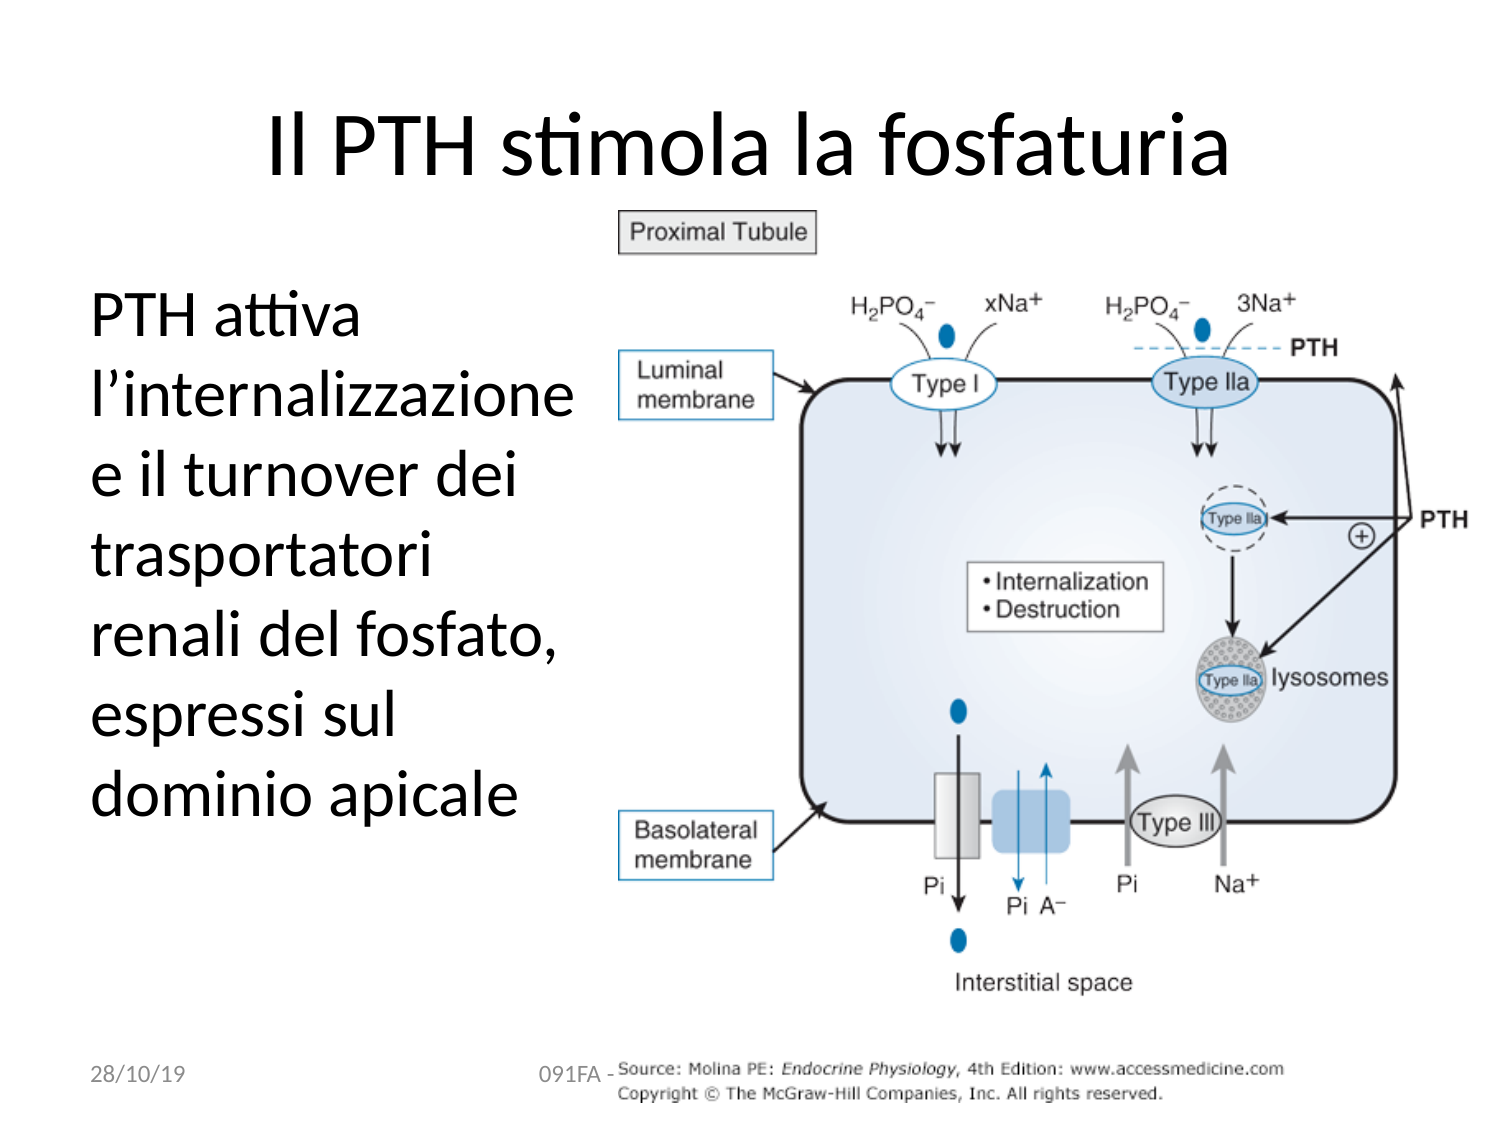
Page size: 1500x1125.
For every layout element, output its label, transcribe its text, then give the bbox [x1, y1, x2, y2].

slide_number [75, 1042, 425, 1103]
title Il PTH stimola la fosfaturia [75, 45, 1425, 233]
list PTH attiva l’internalizzazione e il turnover dei trasportatori renali del fosfato, espressi sul dominio apicale [75, 262, 610, 1005]
picture [618, 209, 1469, 1103]
footer 091FA - BIOCHIMICA APPLICATA MEDICA [512, 1042, 613, 1103]
